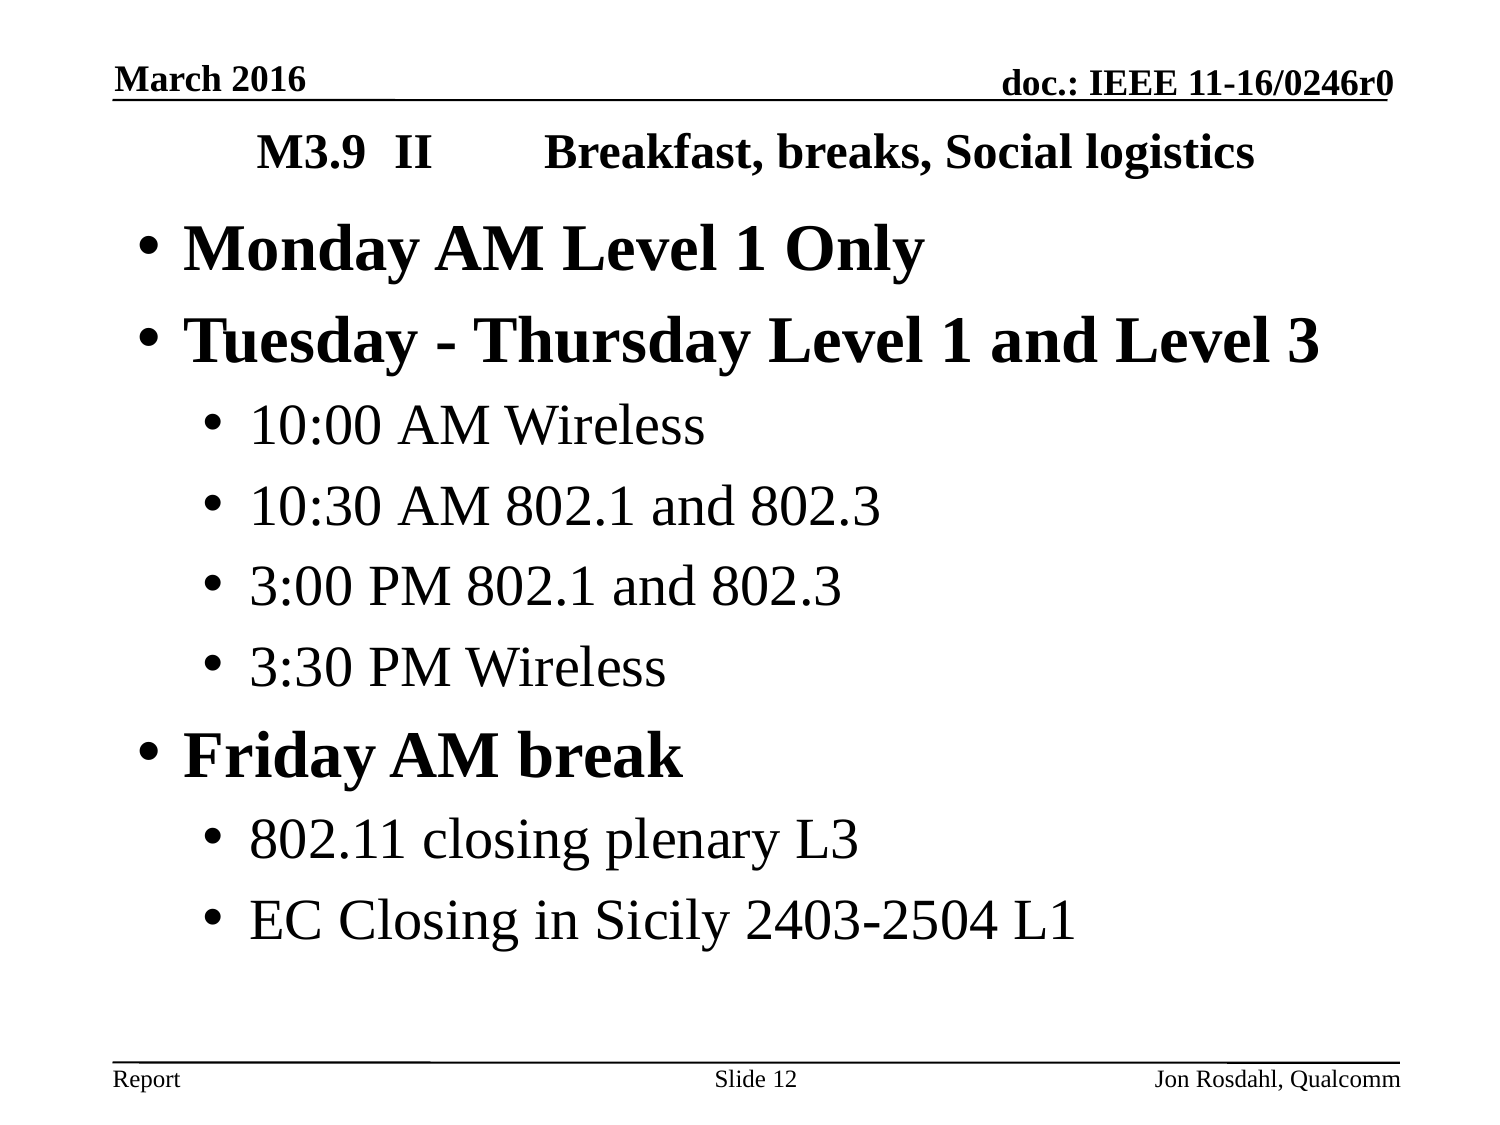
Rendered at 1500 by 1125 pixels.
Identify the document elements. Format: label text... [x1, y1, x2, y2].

footer Jon Rosdahl, Qualcomm [878, 1061, 1402, 1093]
list Monday AM Level 1 Only Tuesday - Thursday Level 1 and Level 3 10:00 AM Wireless 10:30 AM 802.1 and 802.3 3:00 PM 802.1 and 802.3 3:30 PM Wireless Friday AM break 802.11 closing plenary L3 EC Closing in Sicily 2403-2504 L1 [112, 196, 1389, 1071]
title M3.9 II Breakfast, breaks, Social logistics [112, 112, 1388, 185]
slide_number Slide 12 [712, 1061, 800, 1123]
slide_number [114, 54, 423, 100]
